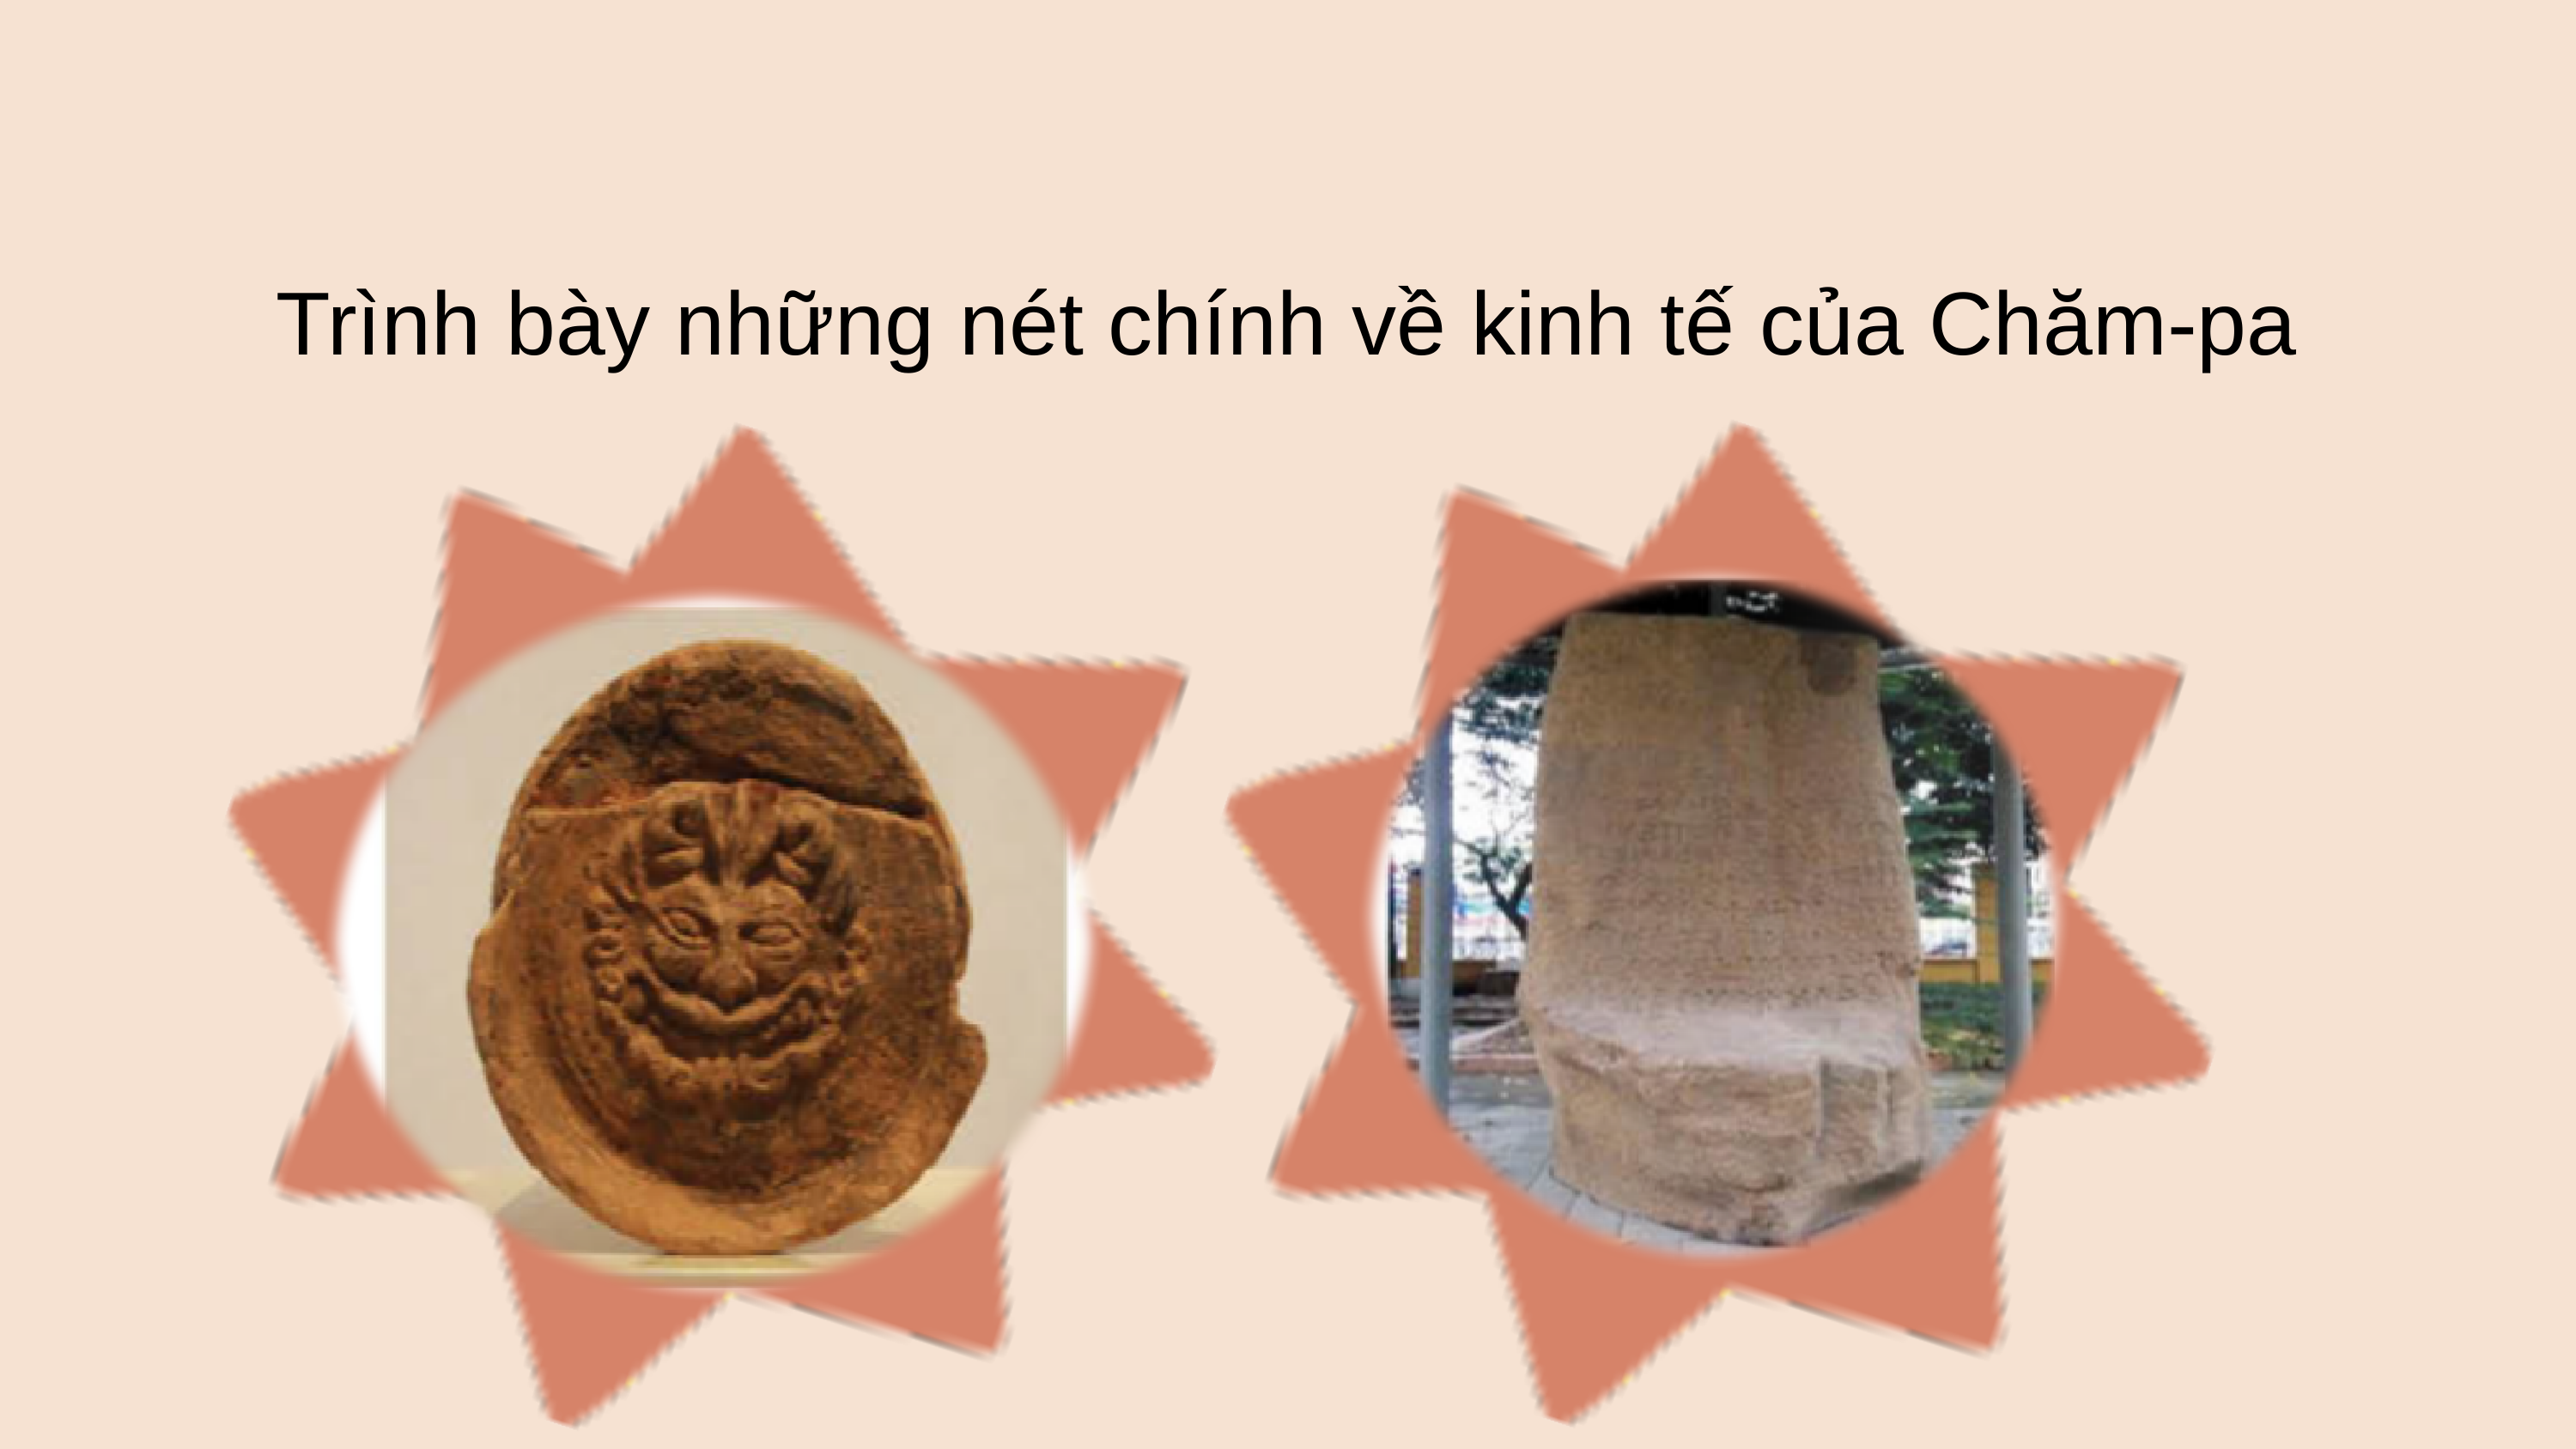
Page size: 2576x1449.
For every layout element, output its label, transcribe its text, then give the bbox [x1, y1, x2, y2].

text_box Trình bày những nét chính về kinh tế của Chăm-pa [0, 241, 2576, 379]
picture [82, 312, 2350, 1449]
